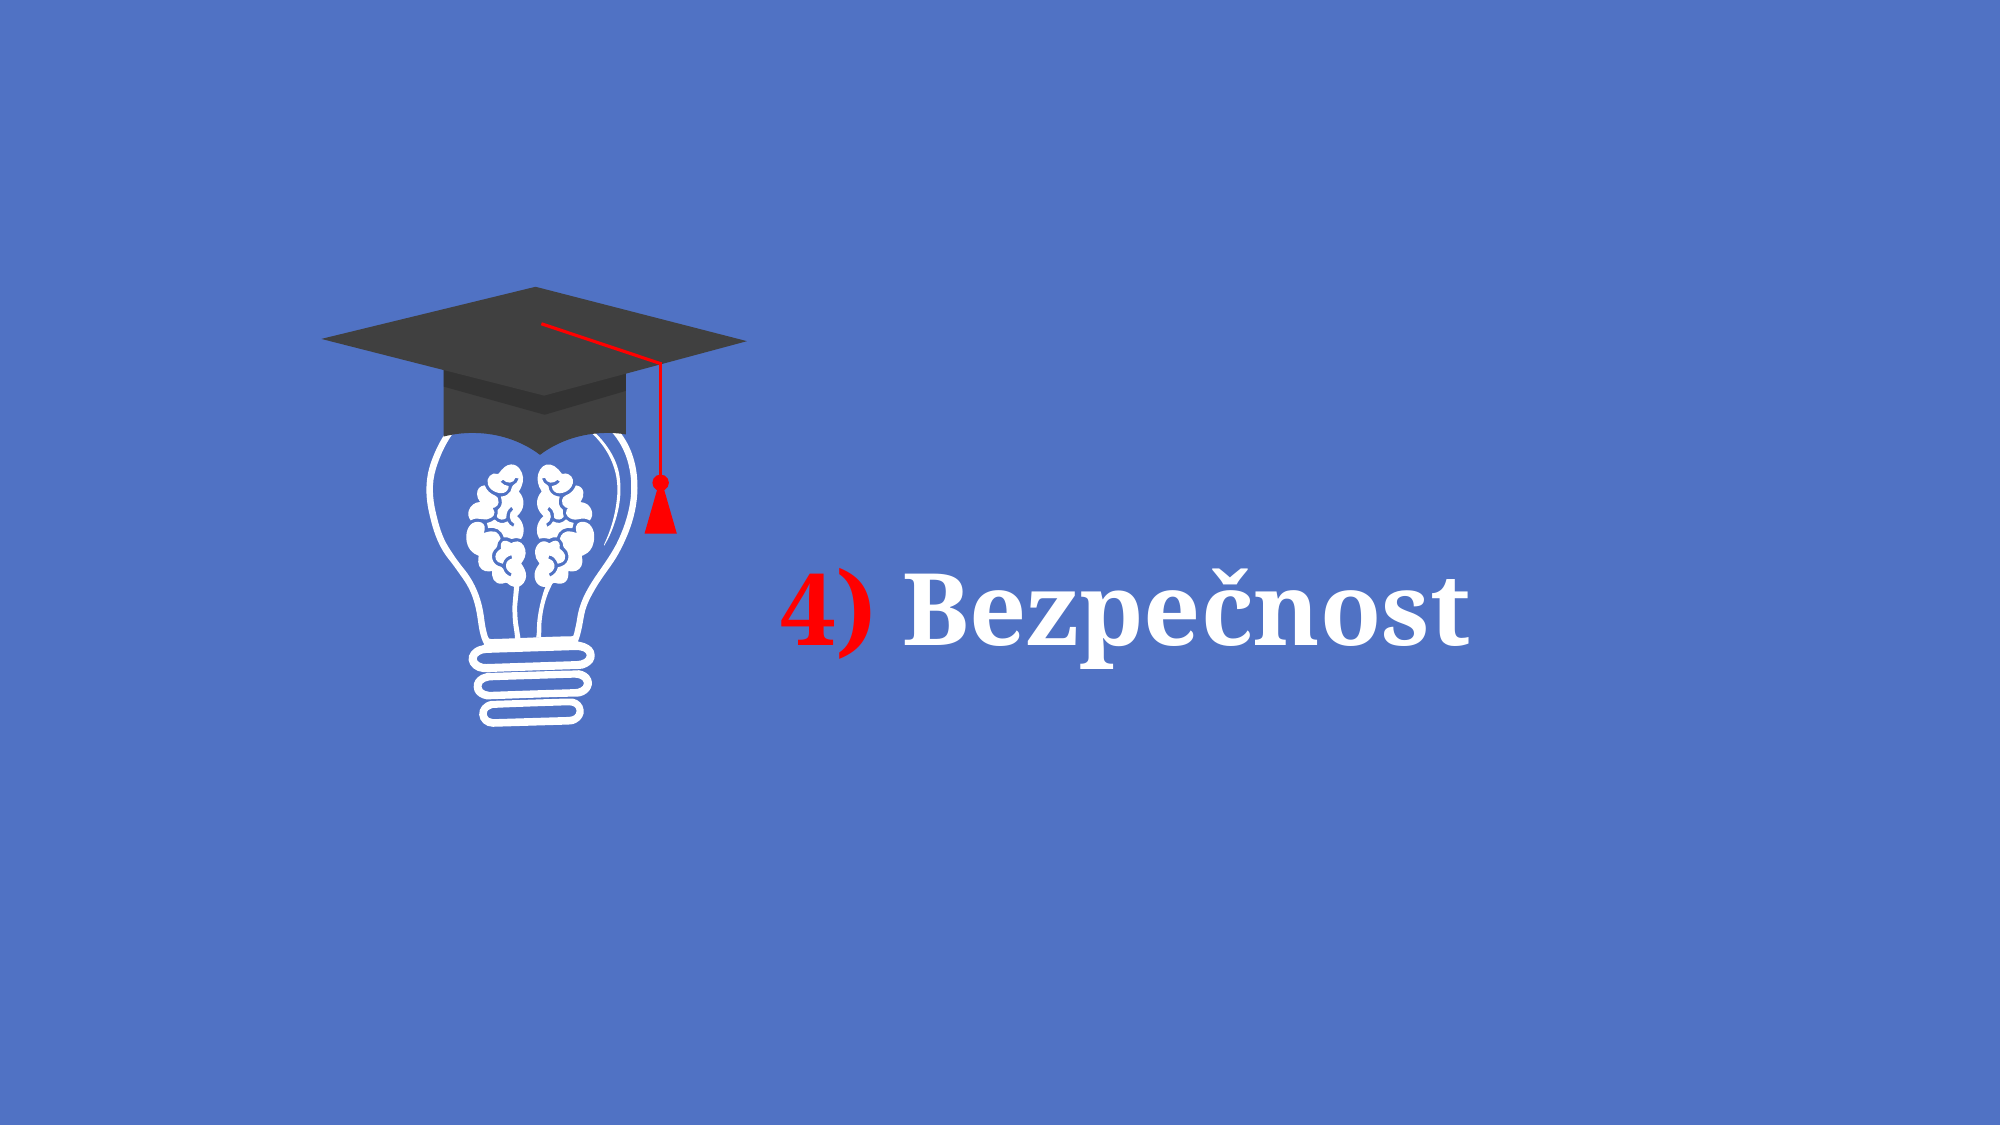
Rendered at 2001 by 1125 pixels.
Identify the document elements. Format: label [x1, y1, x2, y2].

text_box [321, 286, 1679, 727]
